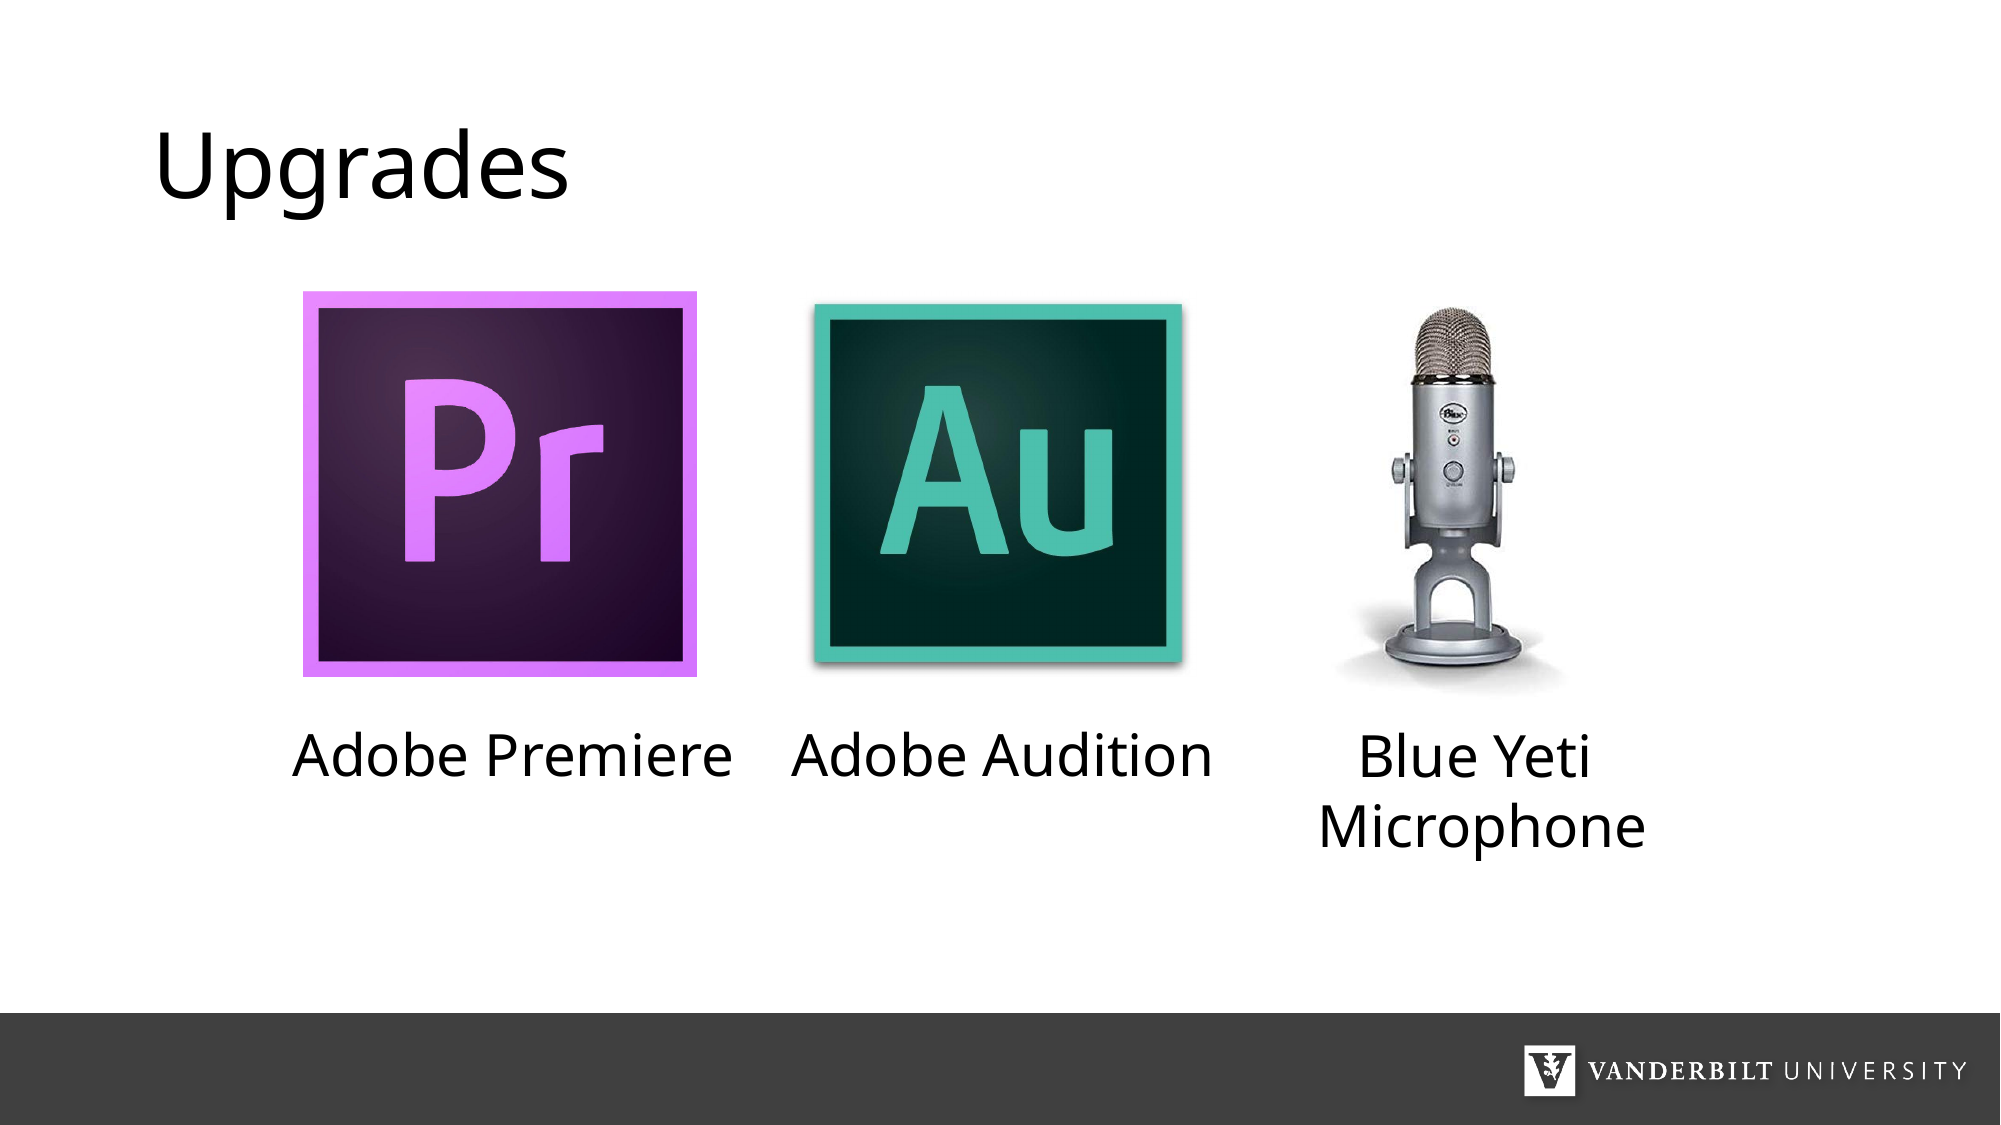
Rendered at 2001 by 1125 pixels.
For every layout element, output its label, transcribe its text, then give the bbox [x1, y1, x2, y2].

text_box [292, 291, 1708, 869]
title Upgrades [137, 59, 1863, 278]
